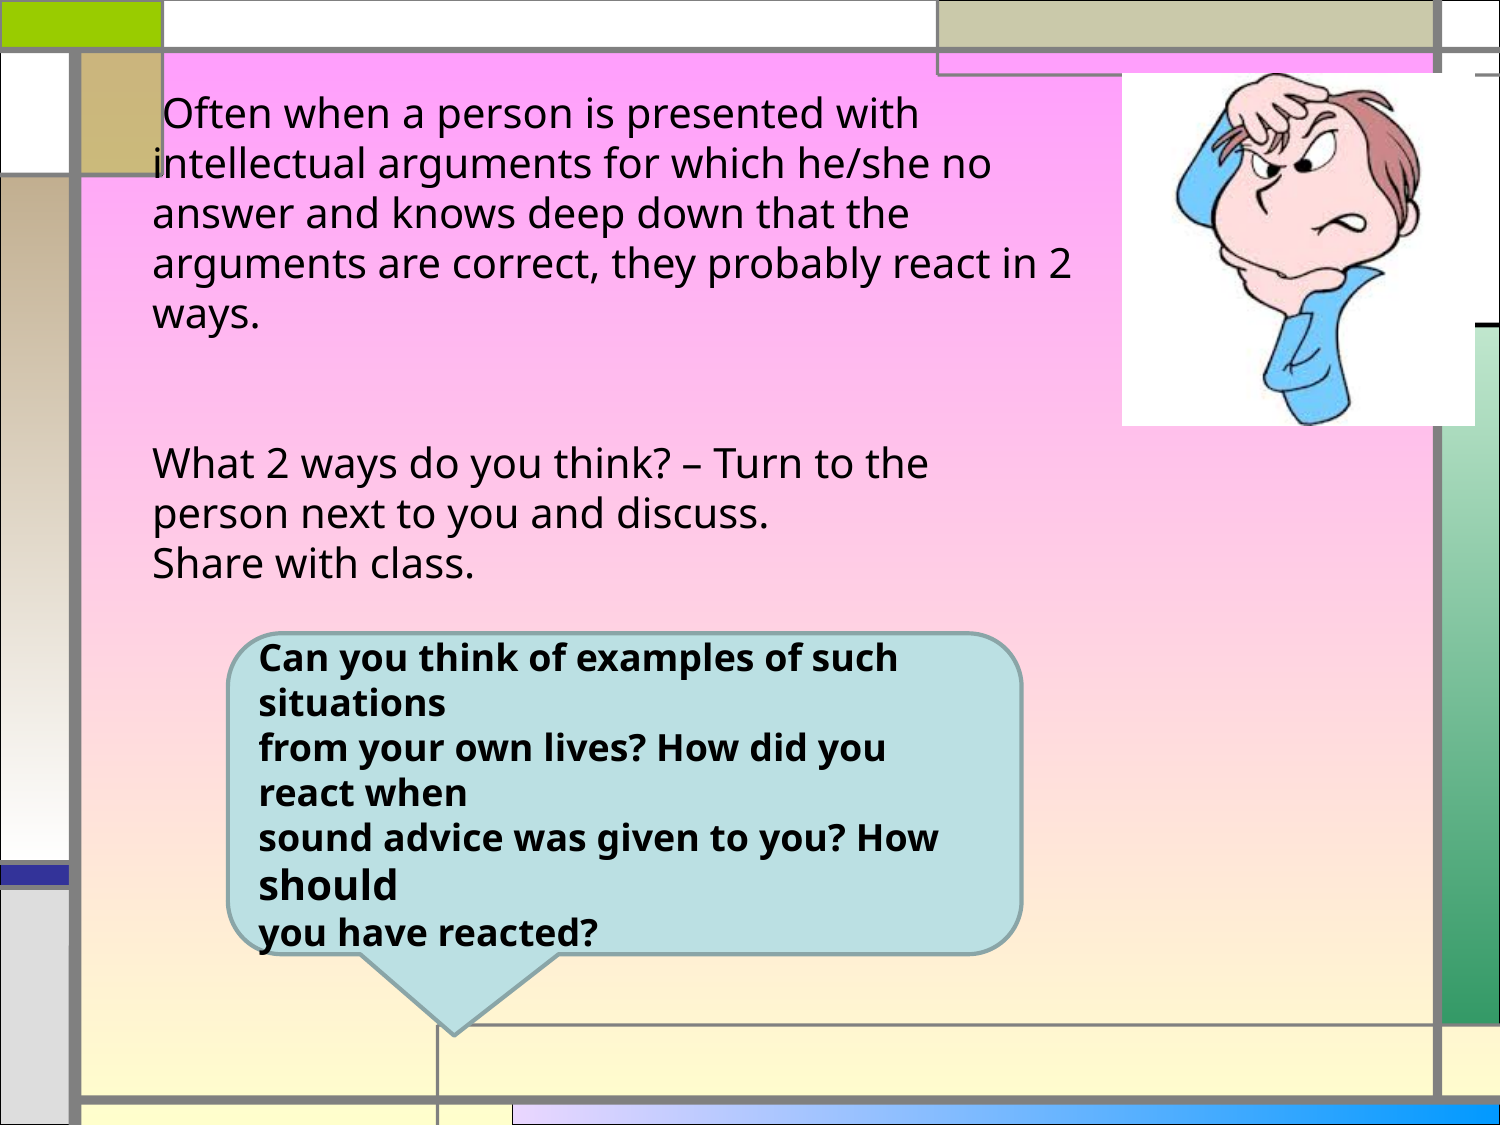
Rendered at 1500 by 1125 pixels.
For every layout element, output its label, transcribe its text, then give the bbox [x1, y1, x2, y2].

text_box Often when a person is presented with intellectual arguments for which he/she no answer and knows deep down that the arguments are correct, they probably react in 2 ways. What 2 ways do you think? – Turn to the person next to you and discuss. Share with class. [137, 79, 1093, 745]
text_box [137, 33, 1436, 114]
text_box Can you think of examples of such situations from your own lives? How did you react when sound advice was given to you? How should you have reacted? [225, 631, 1024, 1038]
text_box [112, 172, 1363, 1125]
picture [1122, 73, 1475, 426]
